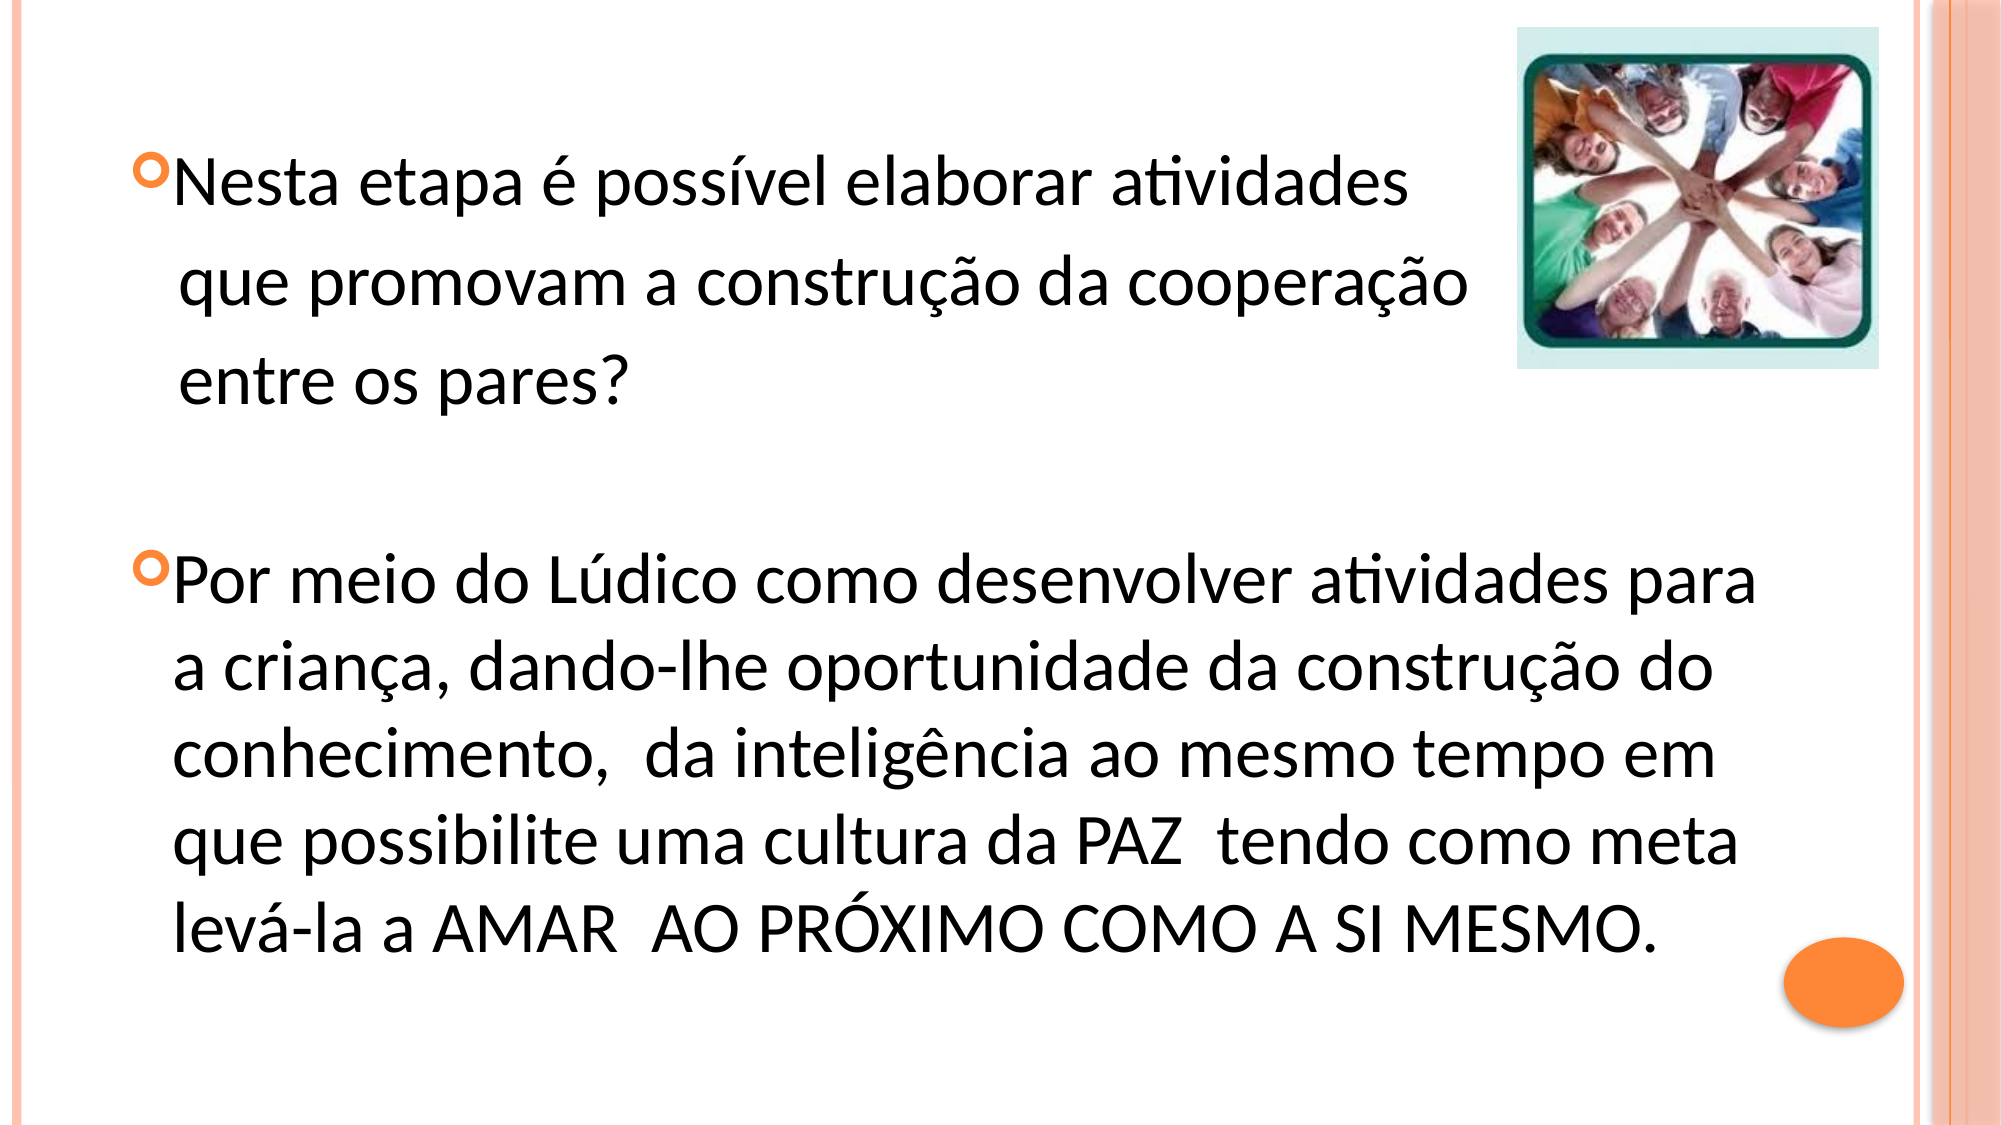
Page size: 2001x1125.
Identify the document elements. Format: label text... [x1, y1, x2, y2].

picture [1517, 27, 1879, 369]
list Nesta etapa é possível elaborar atividades que promovam a construção da cooperação entre os pares? Por meio do Lúdico como desenvolver atividades para a criança, dando-lhe oportunidade da construção do conhecimento, da inteligência ao mesmo tempo em que possibilite uma cultura da PAZ tendo como meta levá-la a AMAR AO PRÓXIMO COMO A SI MESMO. [114, 125, 1775, 1035]
